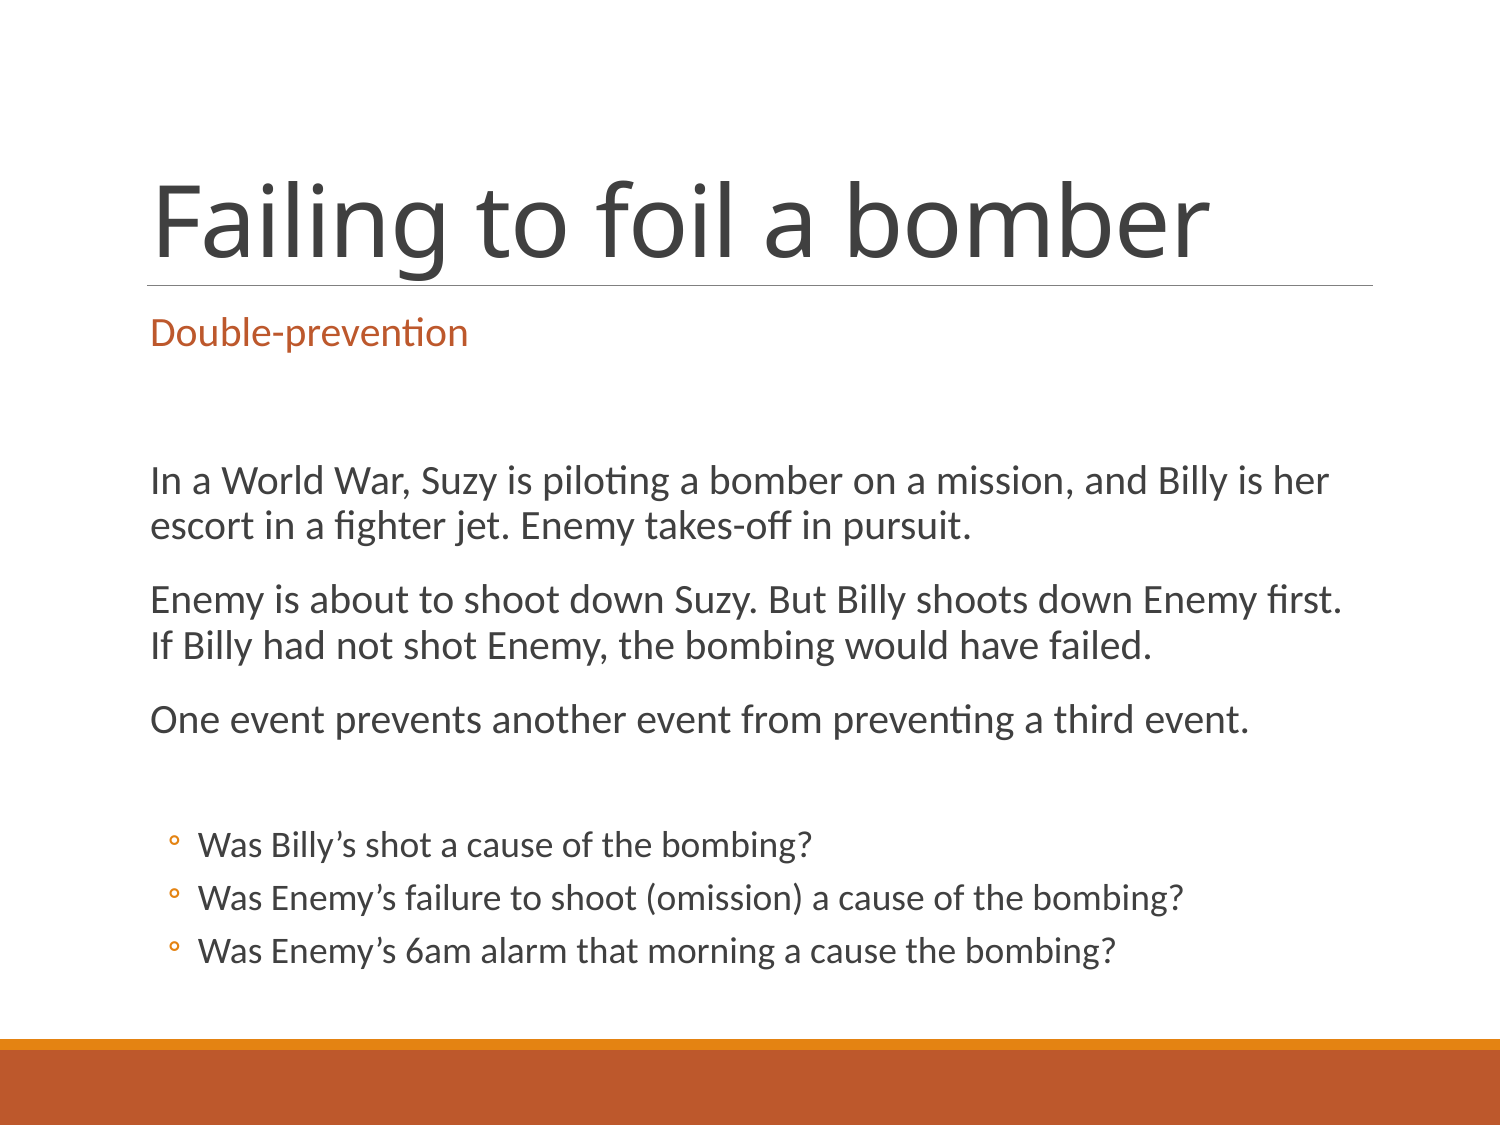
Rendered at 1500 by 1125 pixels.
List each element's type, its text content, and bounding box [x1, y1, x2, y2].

title Failing to foil a bomber [135, 47, 1373, 285]
list Double-prevention In a World War, Suzy is piloting a bomber on a mission, and Billy is her escort in a fighter jet. Enemy takes-off in pursuit. Enemy is about to shoot down Suzy. But Billy shoots down Enemy first. If Billy had not shot Enemy, the bombing would have failed. One event prevents another event from preventing a third event. Was Billy’s shot a cause of the bombing? Was Enemy’s failure to shoot (omission) a cause of the bombing? Was Enemy’s 6am alarm that morning a cause the bombing? [135, 302, 1373, 1010]
